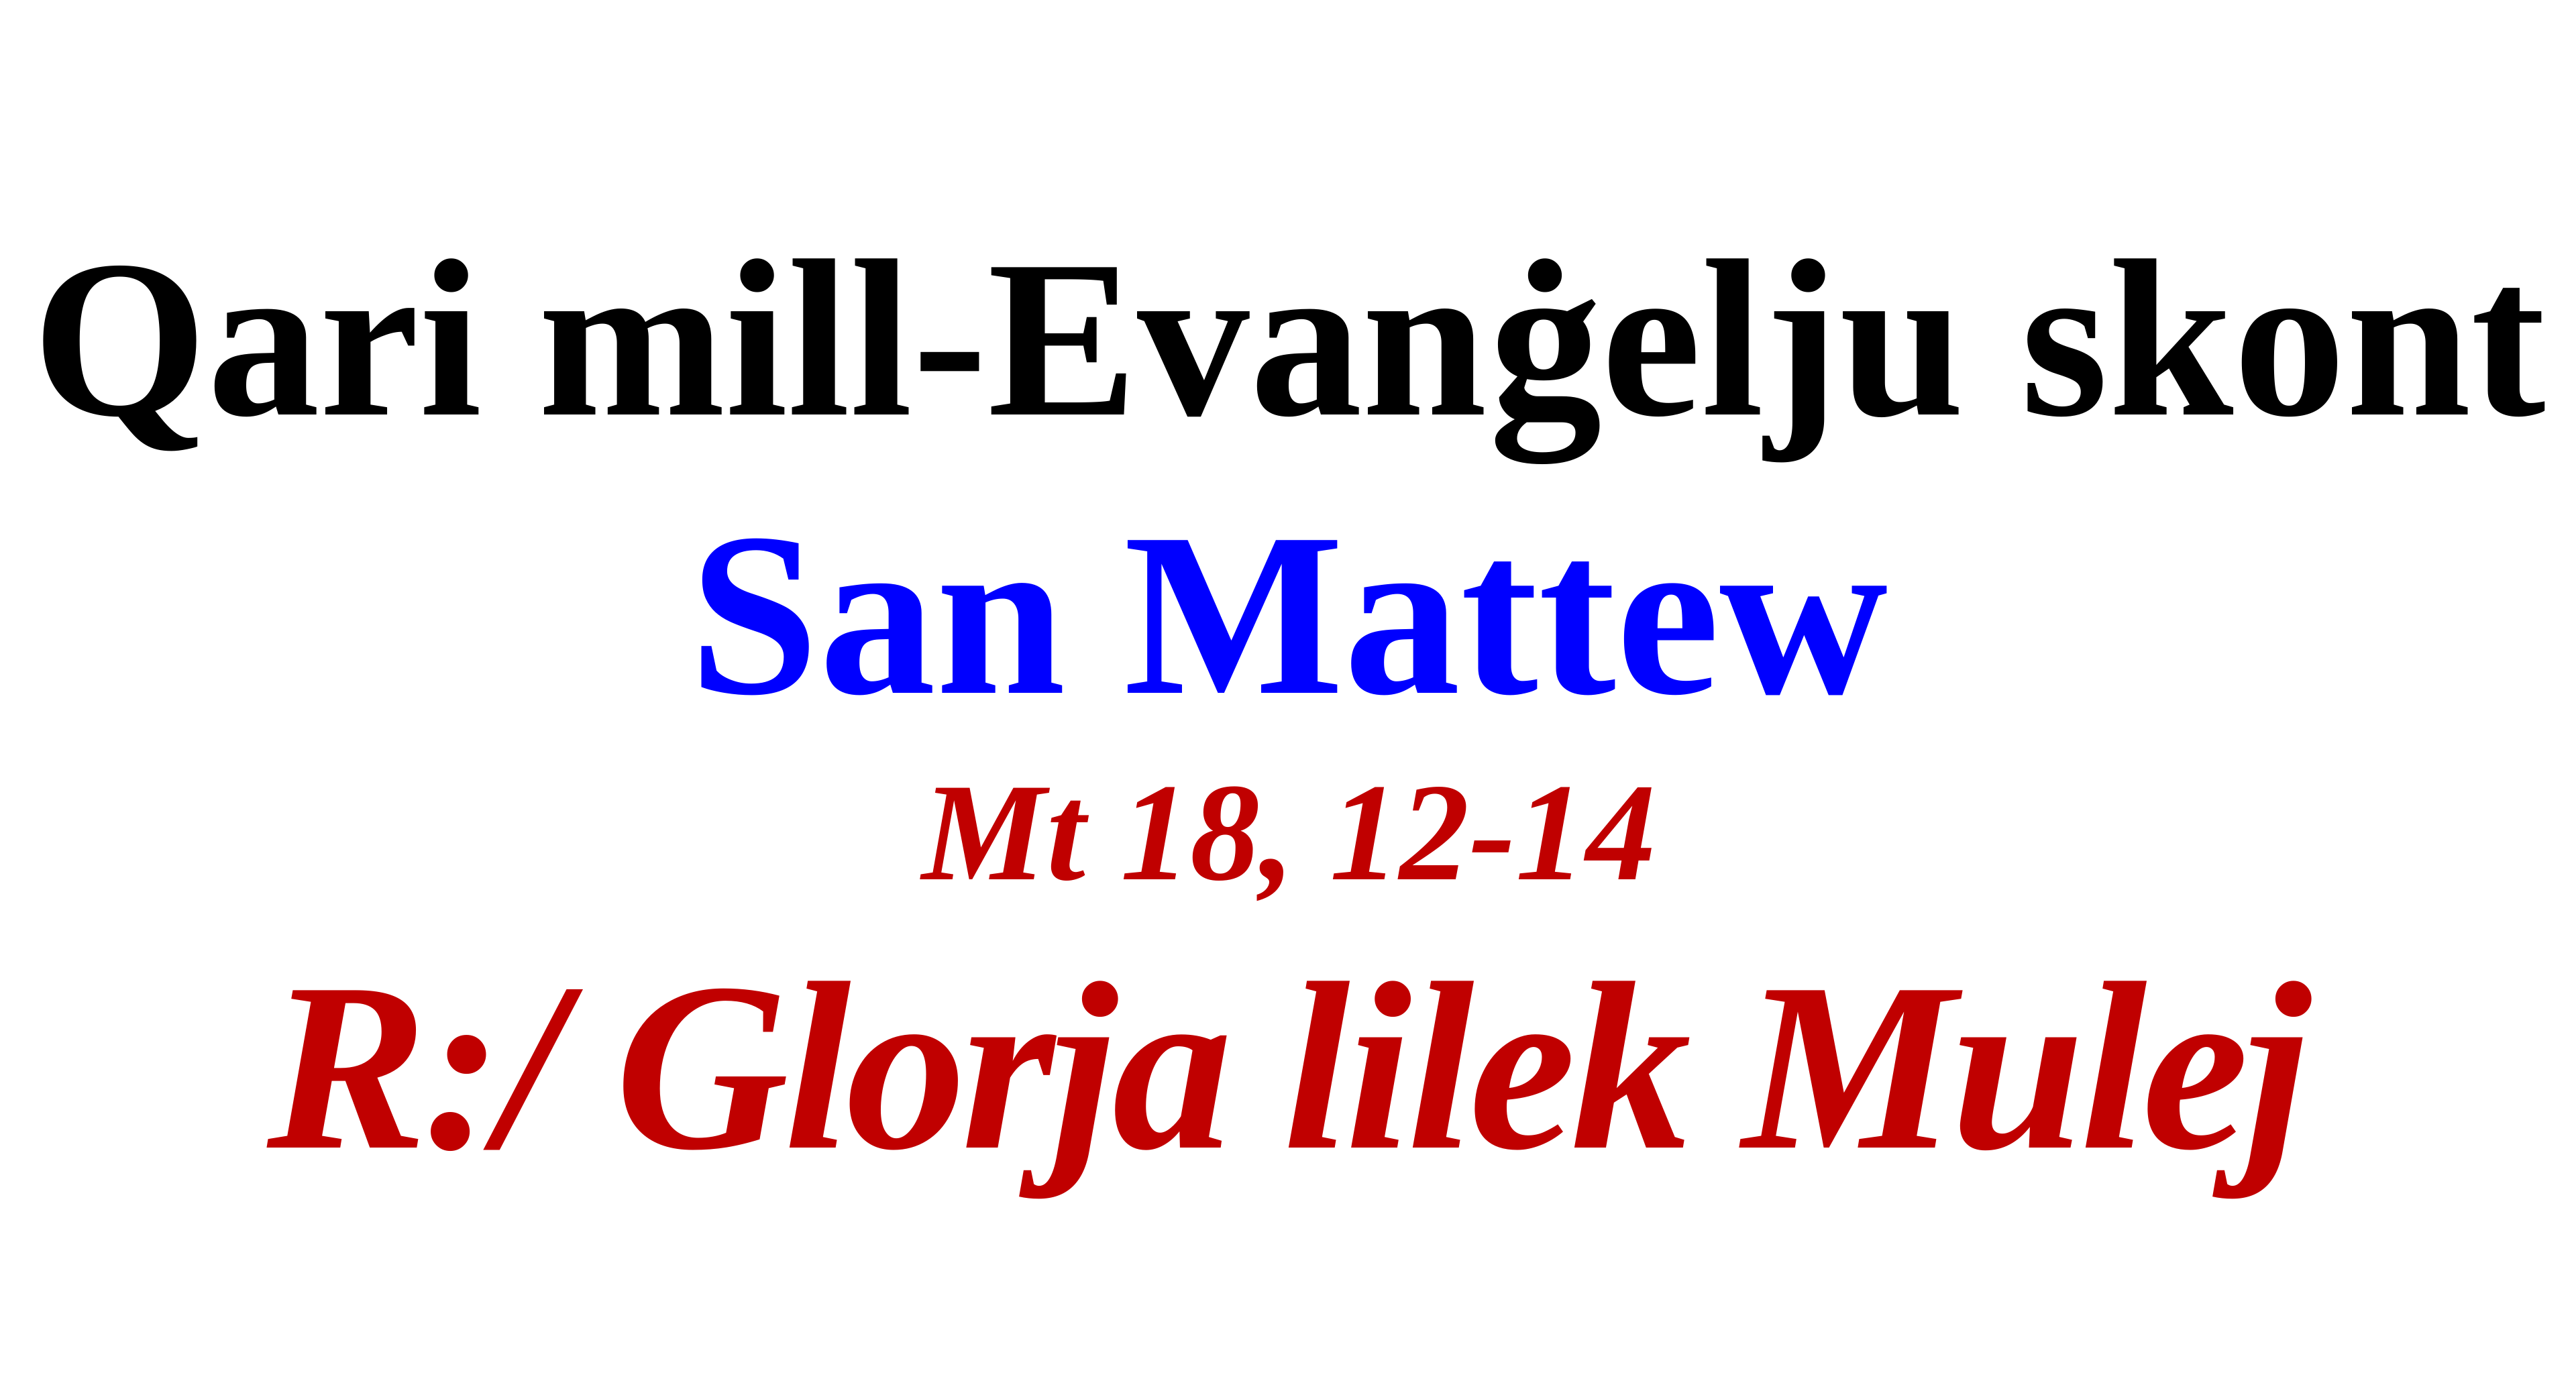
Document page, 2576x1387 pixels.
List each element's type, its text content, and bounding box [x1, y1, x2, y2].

list Qari mill-Evanġelju skont San Mattew Mt 18, 12-14 R:/ Glorja lilek Mulej [0, 178, 2575, 1221]
